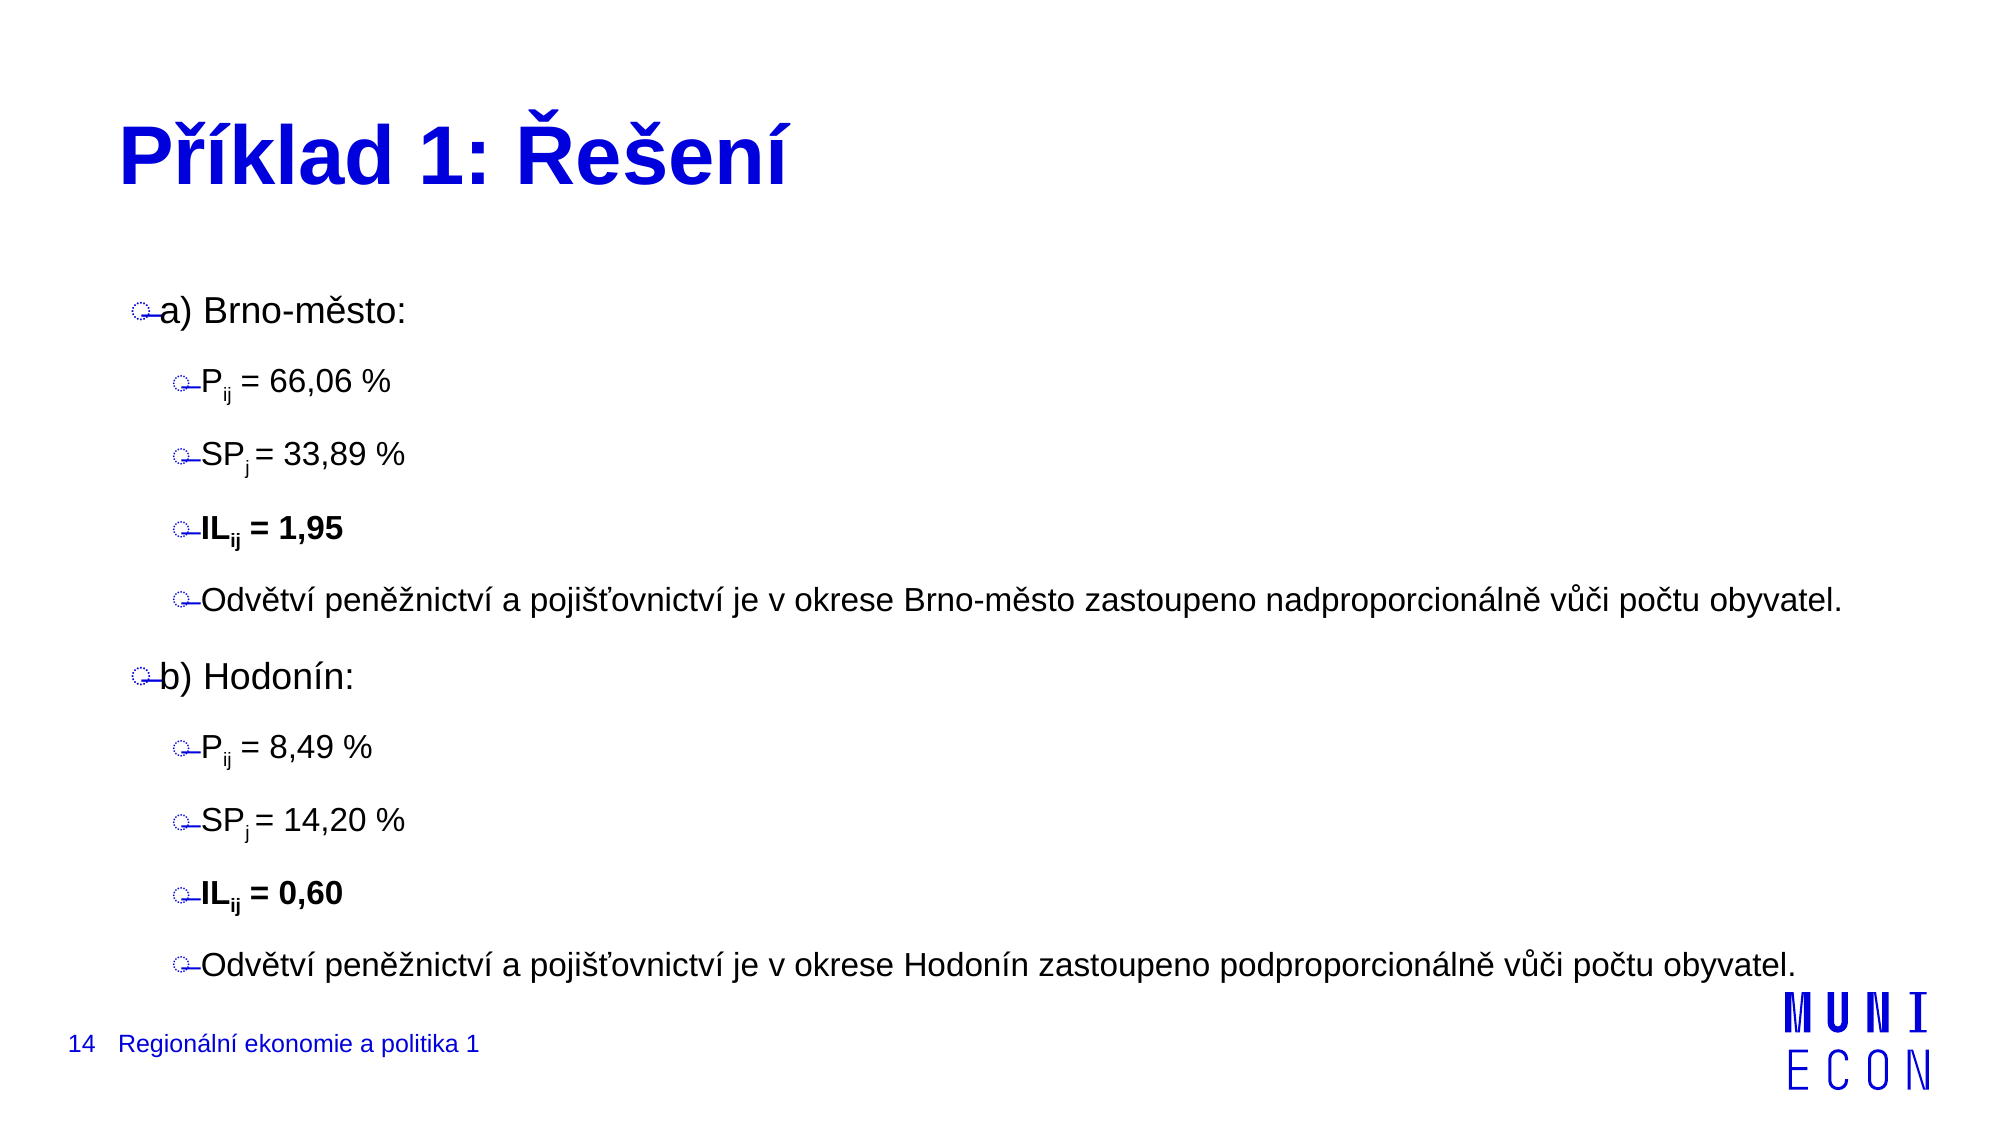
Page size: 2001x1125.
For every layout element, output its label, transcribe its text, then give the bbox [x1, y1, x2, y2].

footer Regionální ekonomie a politika 1 [118, 1021, 1418, 1063]
slide_number 14 [67, 1021, 110, 1063]
list a) Brno-město: Pij = 66,06 % SPj = 33,89 % ILij = 1,95 Odvětví peněžnictví a pojišťovnictví je v okrese Brno-město zastoupeno nadproporcionálně vůči počtu obyvatel. b) Hodonín: Pij = 8,49 % SPj = 14,20 % ILij = 0,60 Odvětví peněžnictví a pojišťovnictví je v okrese Hodonín zastoupeno podproporcionálně vůči počtu obyvatel. [118, 277, 1883, 957]
title Příklad 1: Řešení [118, 118, 1883, 193]
